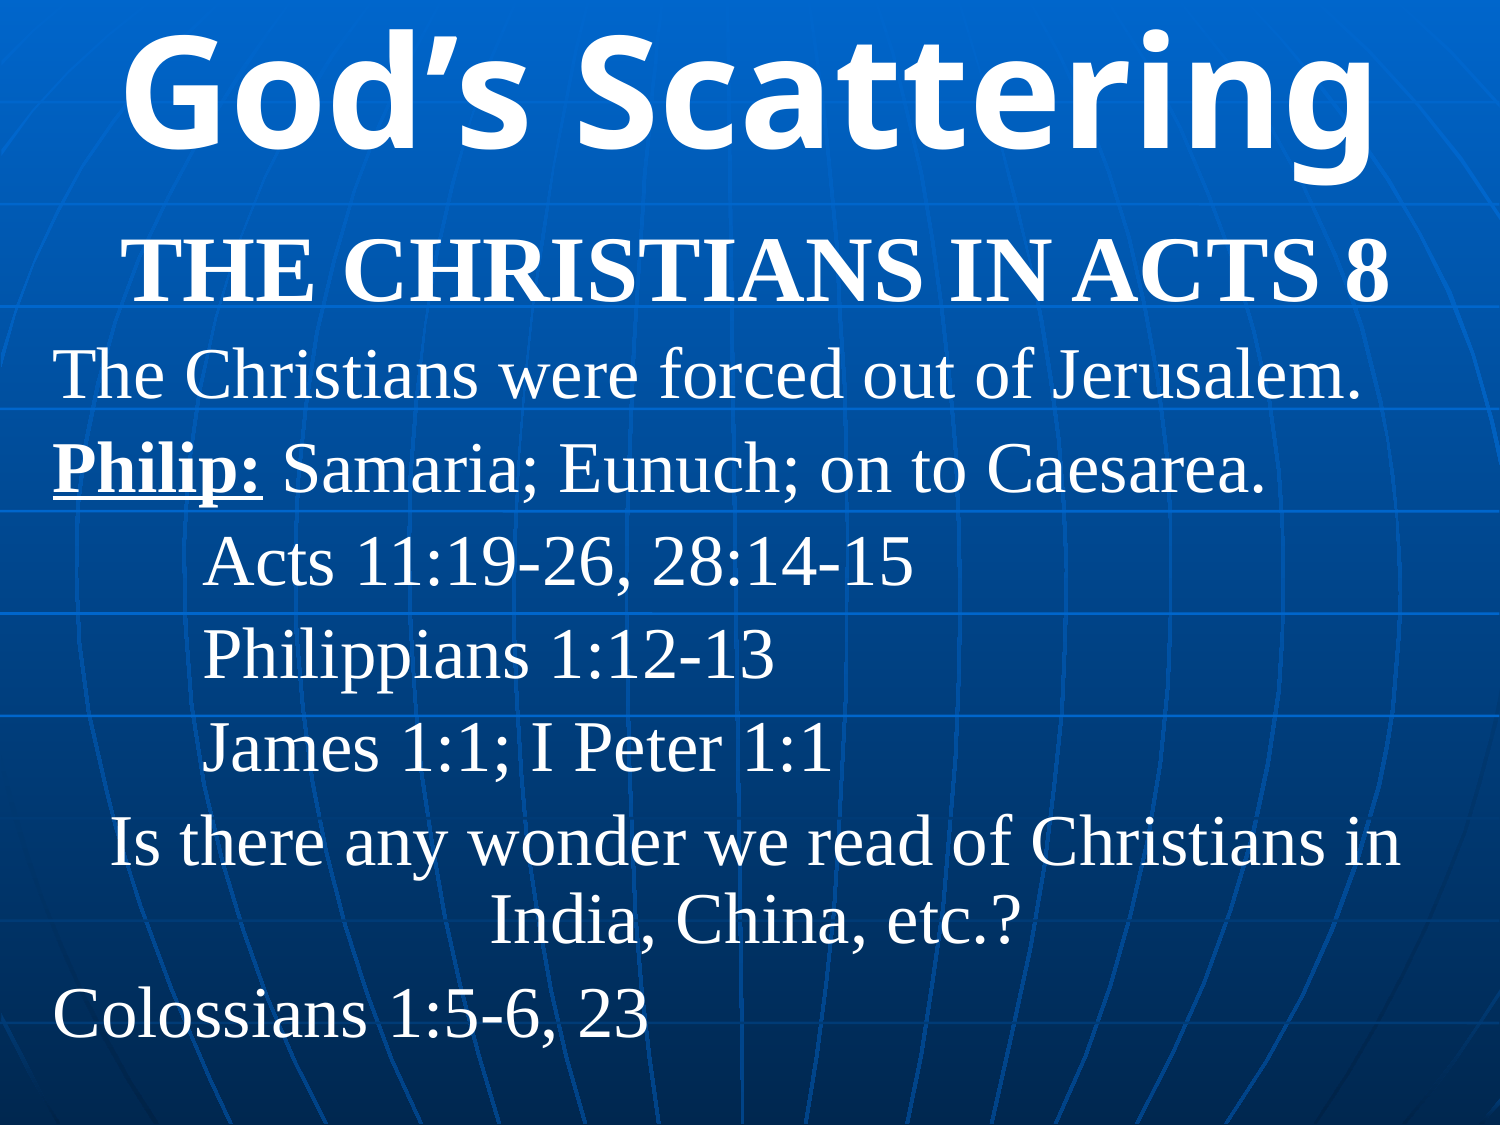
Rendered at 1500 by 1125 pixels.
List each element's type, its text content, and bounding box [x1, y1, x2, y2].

title God’s Scattering [24, 24, 1475, 188]
subtitle THE CHRISTIANS IN ACTS 8 The Christians were forced out of Jerusalem. Philip: Samaria; Eunuch; on to Caesarea. Acts 11:19-26, 28:14-15 Philippians 1:12-13 James 1:1; I Peter 1:1 Is there any wonder we read of Christians in India, China, etc.? Colossians 1:5-6, 23 [37, 212, 1475, 1088]
